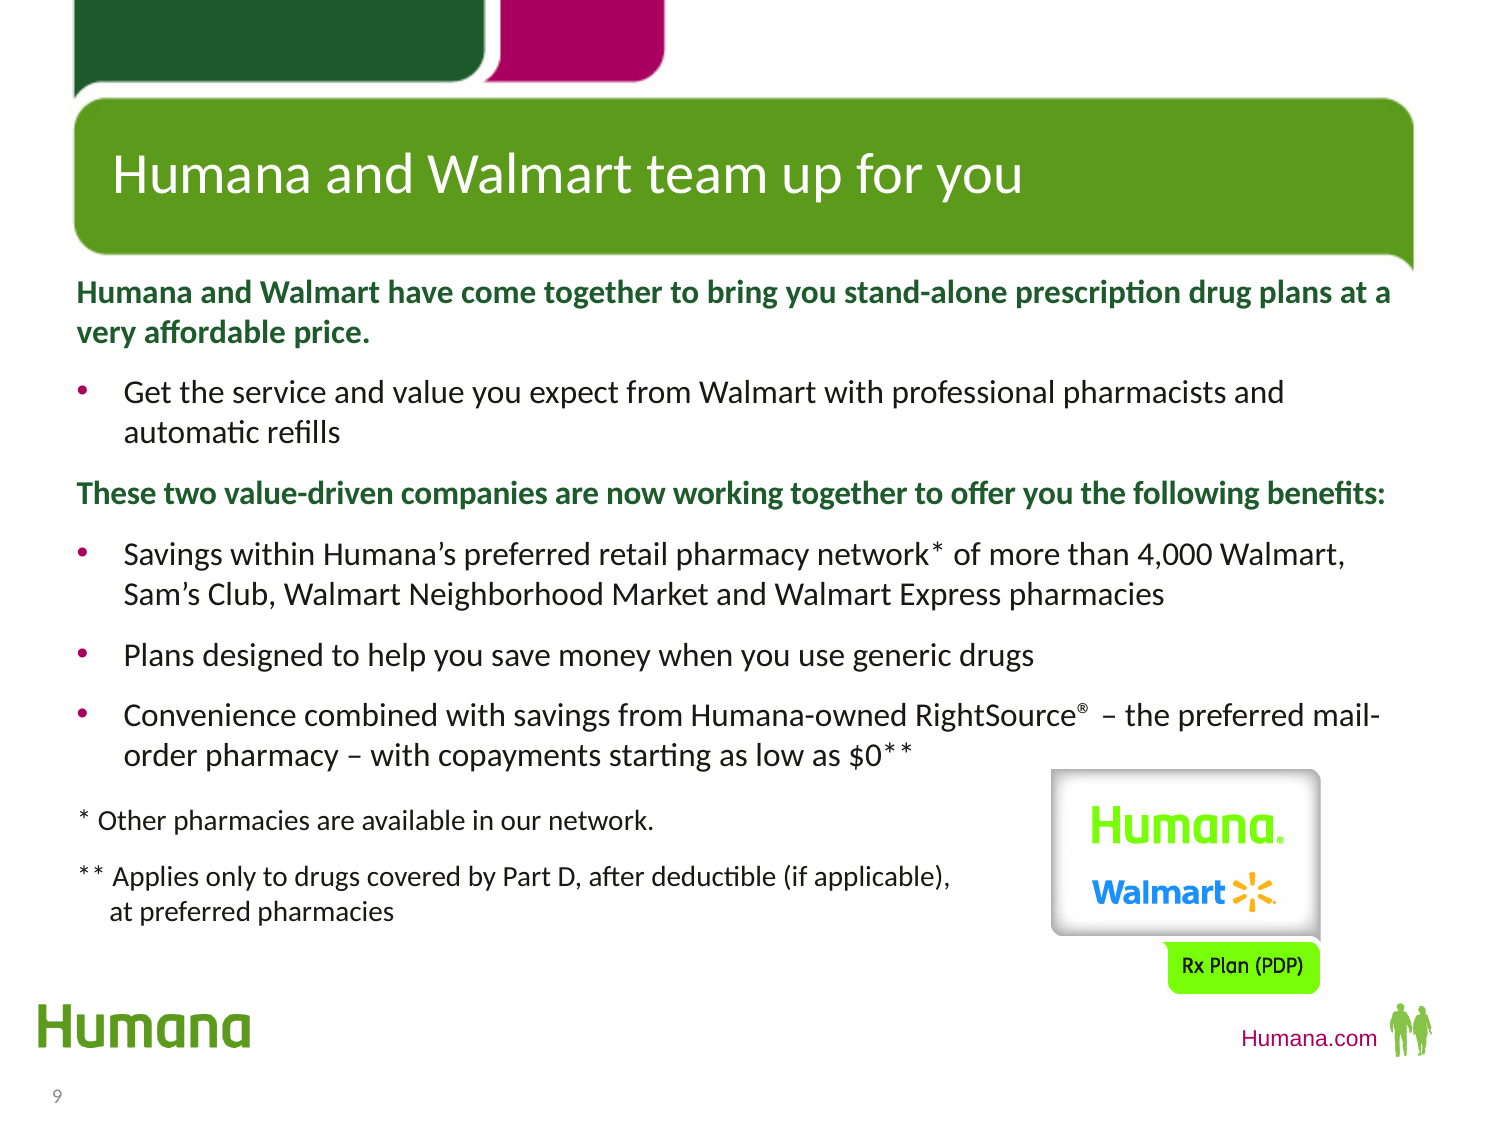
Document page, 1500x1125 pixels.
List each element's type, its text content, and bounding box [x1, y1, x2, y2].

picture [1045, 759, 1328, 1003]
text_box Humana and Walmart have come together to bring you stand-alone prescription drug plans at a very affordable price. Get the service and value you expect from Walmart with professional pharmacists and automatic refills These two value-driven companies are now working together to offer you the following benefits: Savings within Humana’s preferred retail pharmacy network* of more than 4,000 Walmart, Sam’s Club, Walmart Neighborhood Market and Walmart Express pharmacies Plans designed to help you save money when you use generic drugs Convenience combined with savings from Humana-owned RightSource® – the preferred mail-order pharmacy – with copayments starting as low as $0** [61, 262, 1415, 781]
picture [8, 0, 1481, 276]
title Humana and Walmart team up for you [97, 107, 1394, 234]
slide_number 9 [36, 1064, 387, 1125]
text_box * Other pharmacies are available in our network. ** Applies only to drugs covered by Part D, after deductible (if applicable), at preferred pharmacies [62, 793, 1003, 1000]
